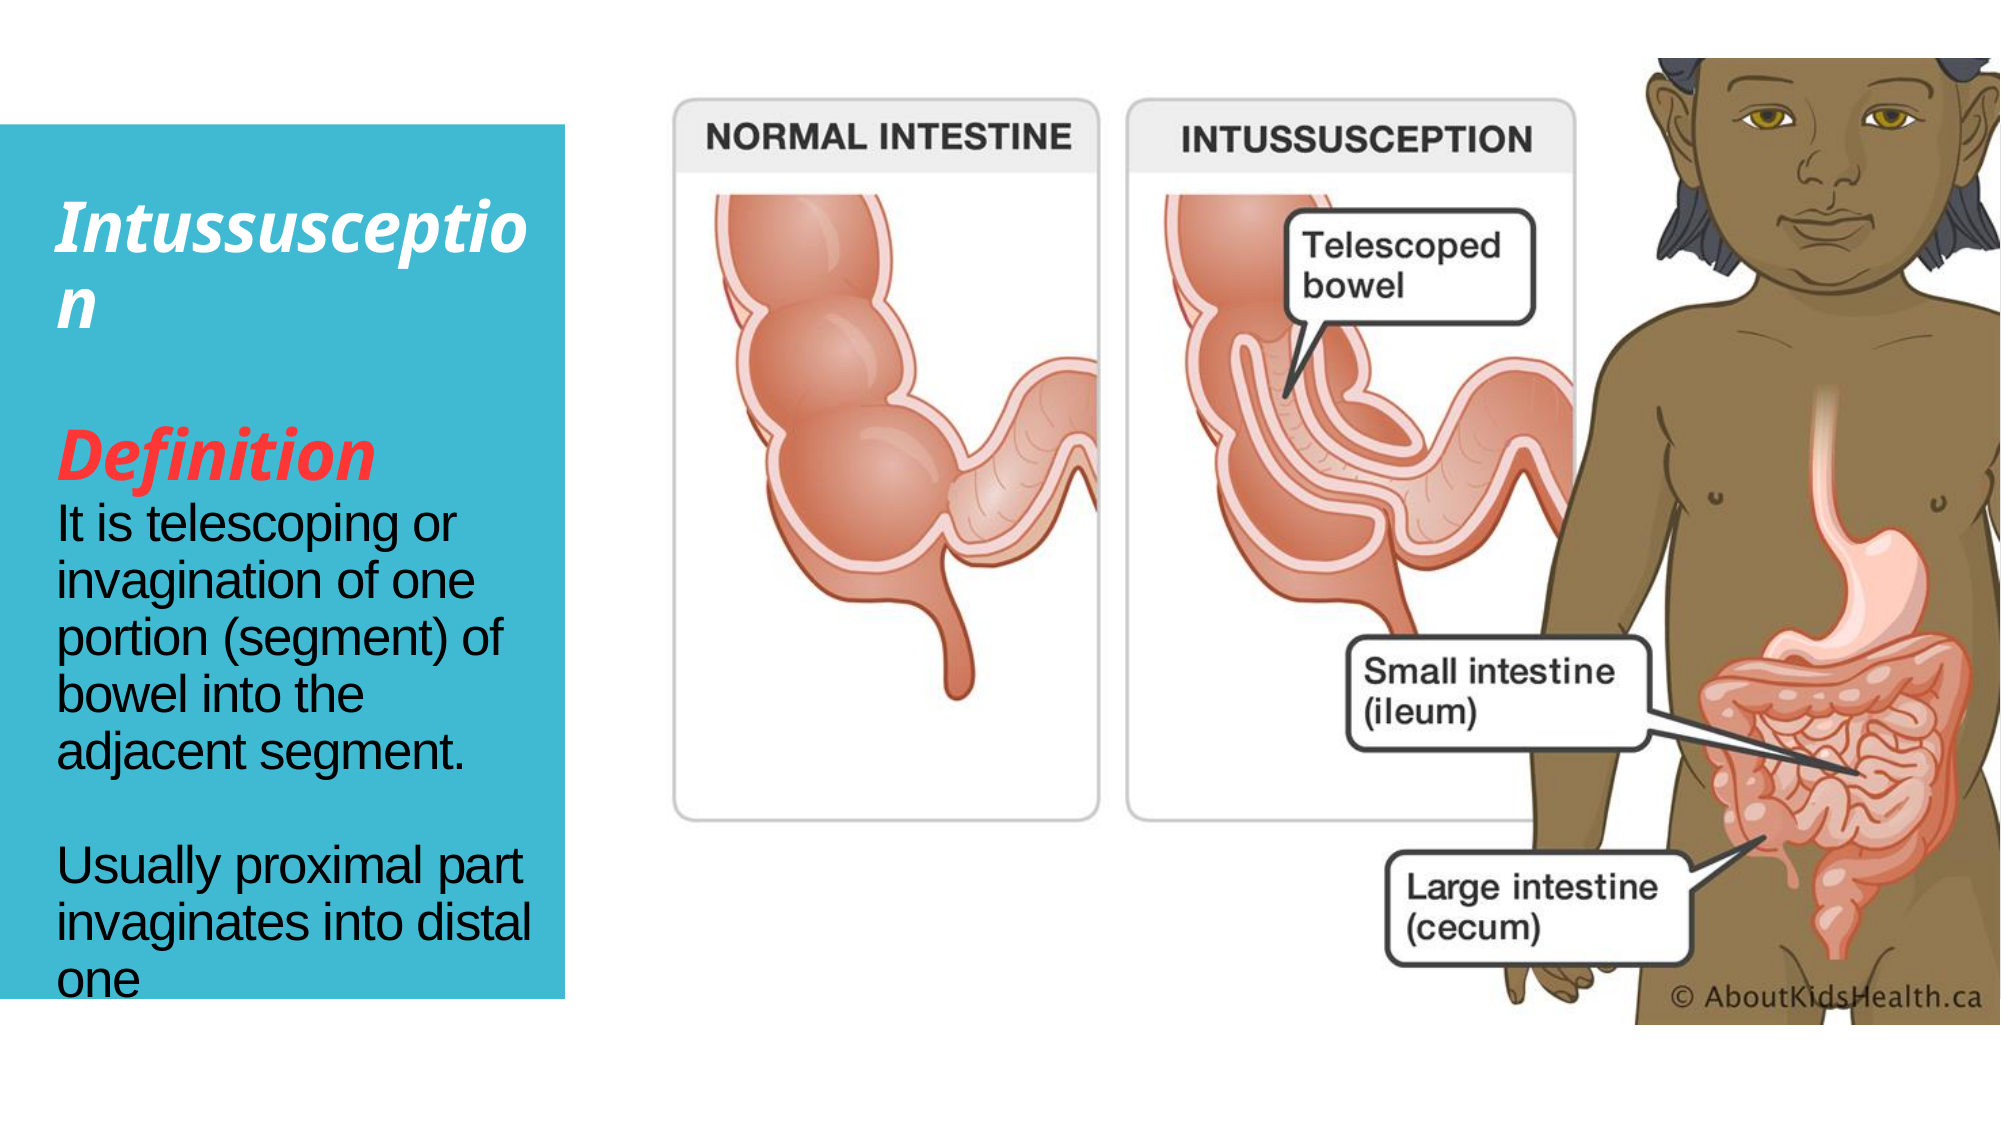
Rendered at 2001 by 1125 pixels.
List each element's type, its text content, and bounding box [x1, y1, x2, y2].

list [644, 58, 2000, 1025]
title Intussusception Definition It is telescoping or invagination of one portion (segment) of bowel into the adjacent segment. Usually proximal part invaginates into distal one [41, 184, 548, 1025]
